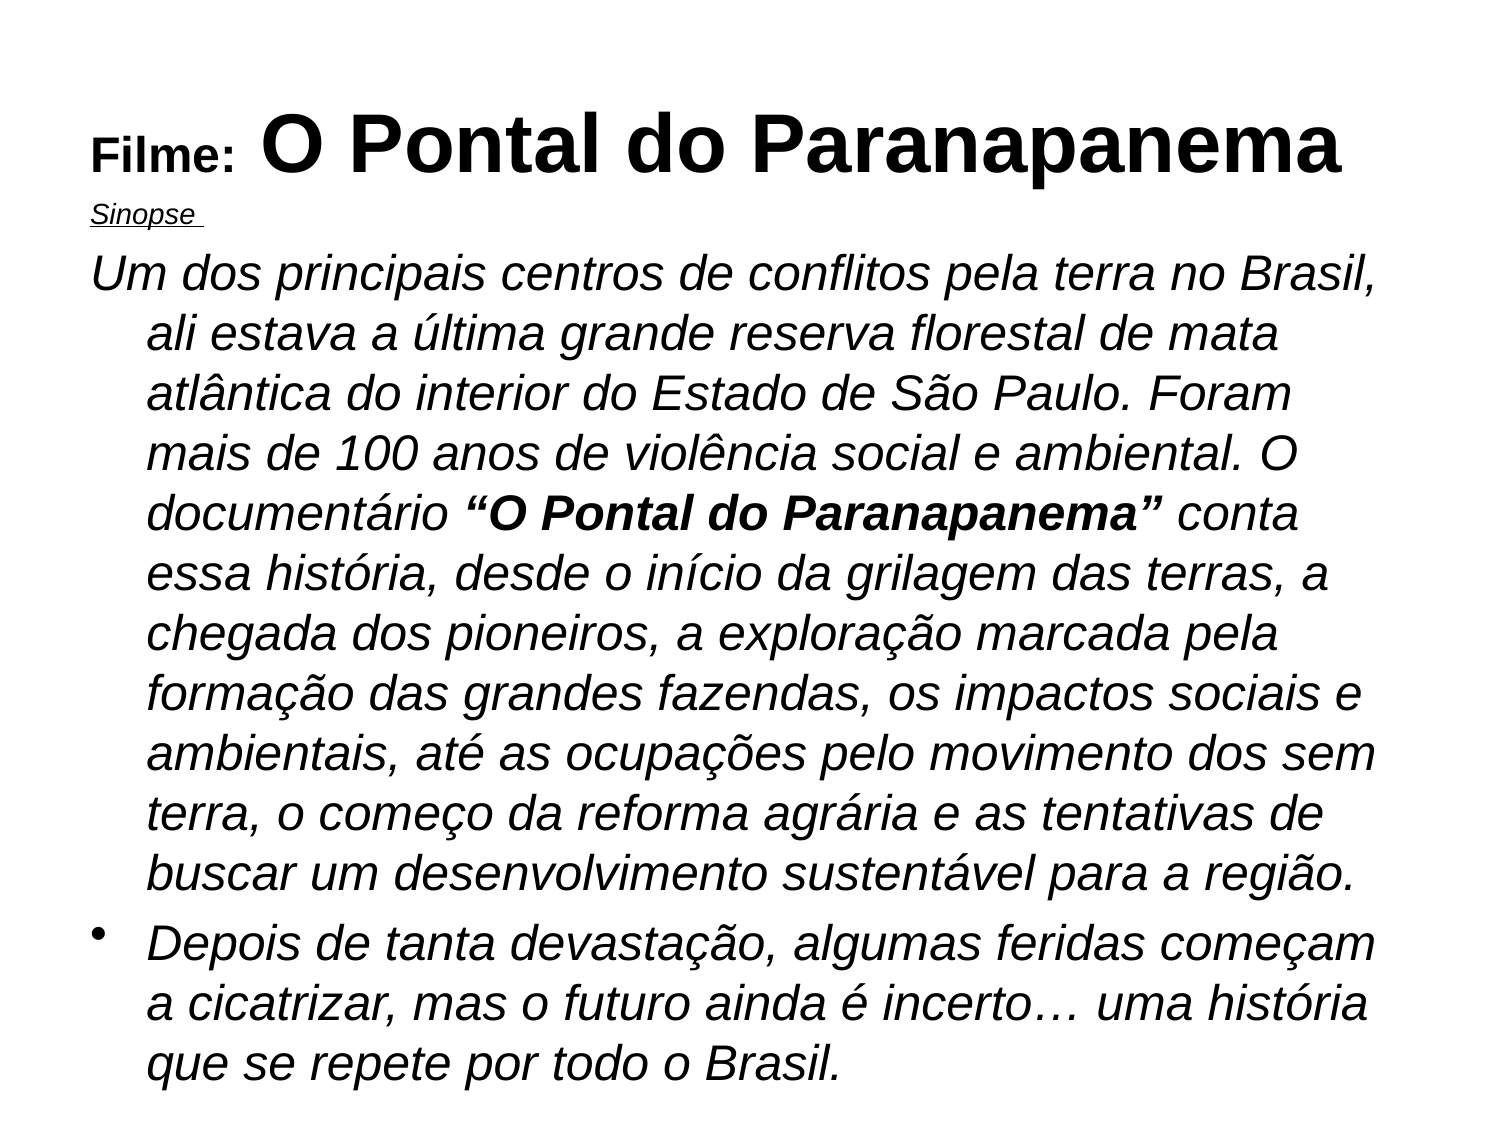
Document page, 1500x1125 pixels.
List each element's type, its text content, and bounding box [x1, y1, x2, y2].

title Filme: O Pontal do Paranapanema [75, 45, 1425, 187]
list Sinopse Um dos principais centros de conflitos pela terra no Brasil, ali estava a última grande reserva florestal de mata atlântica do interior do Estado de São Paulo. Foram mais de 100 anos de violência social e ambiental. O documentário “O Pontal do Paranapanema” conta essa história, desde o início da grilagem das terras, a chegada dos pioneiros, a exploração marcada pela formação das grandes fazendas, os impactos sociais e ambientais, até as ocupações pelo movimento dos sem terra, o começo da reforma agrária e as tentativas de buscar um desenvolvimento sustentável para a região. Depois de tanta devastação, algumas feridas começam a cicatrizar, mas o futuro ainda é incerto… uma história que se repete por todo o Brasil. [75, 187, 1425, 1100]
